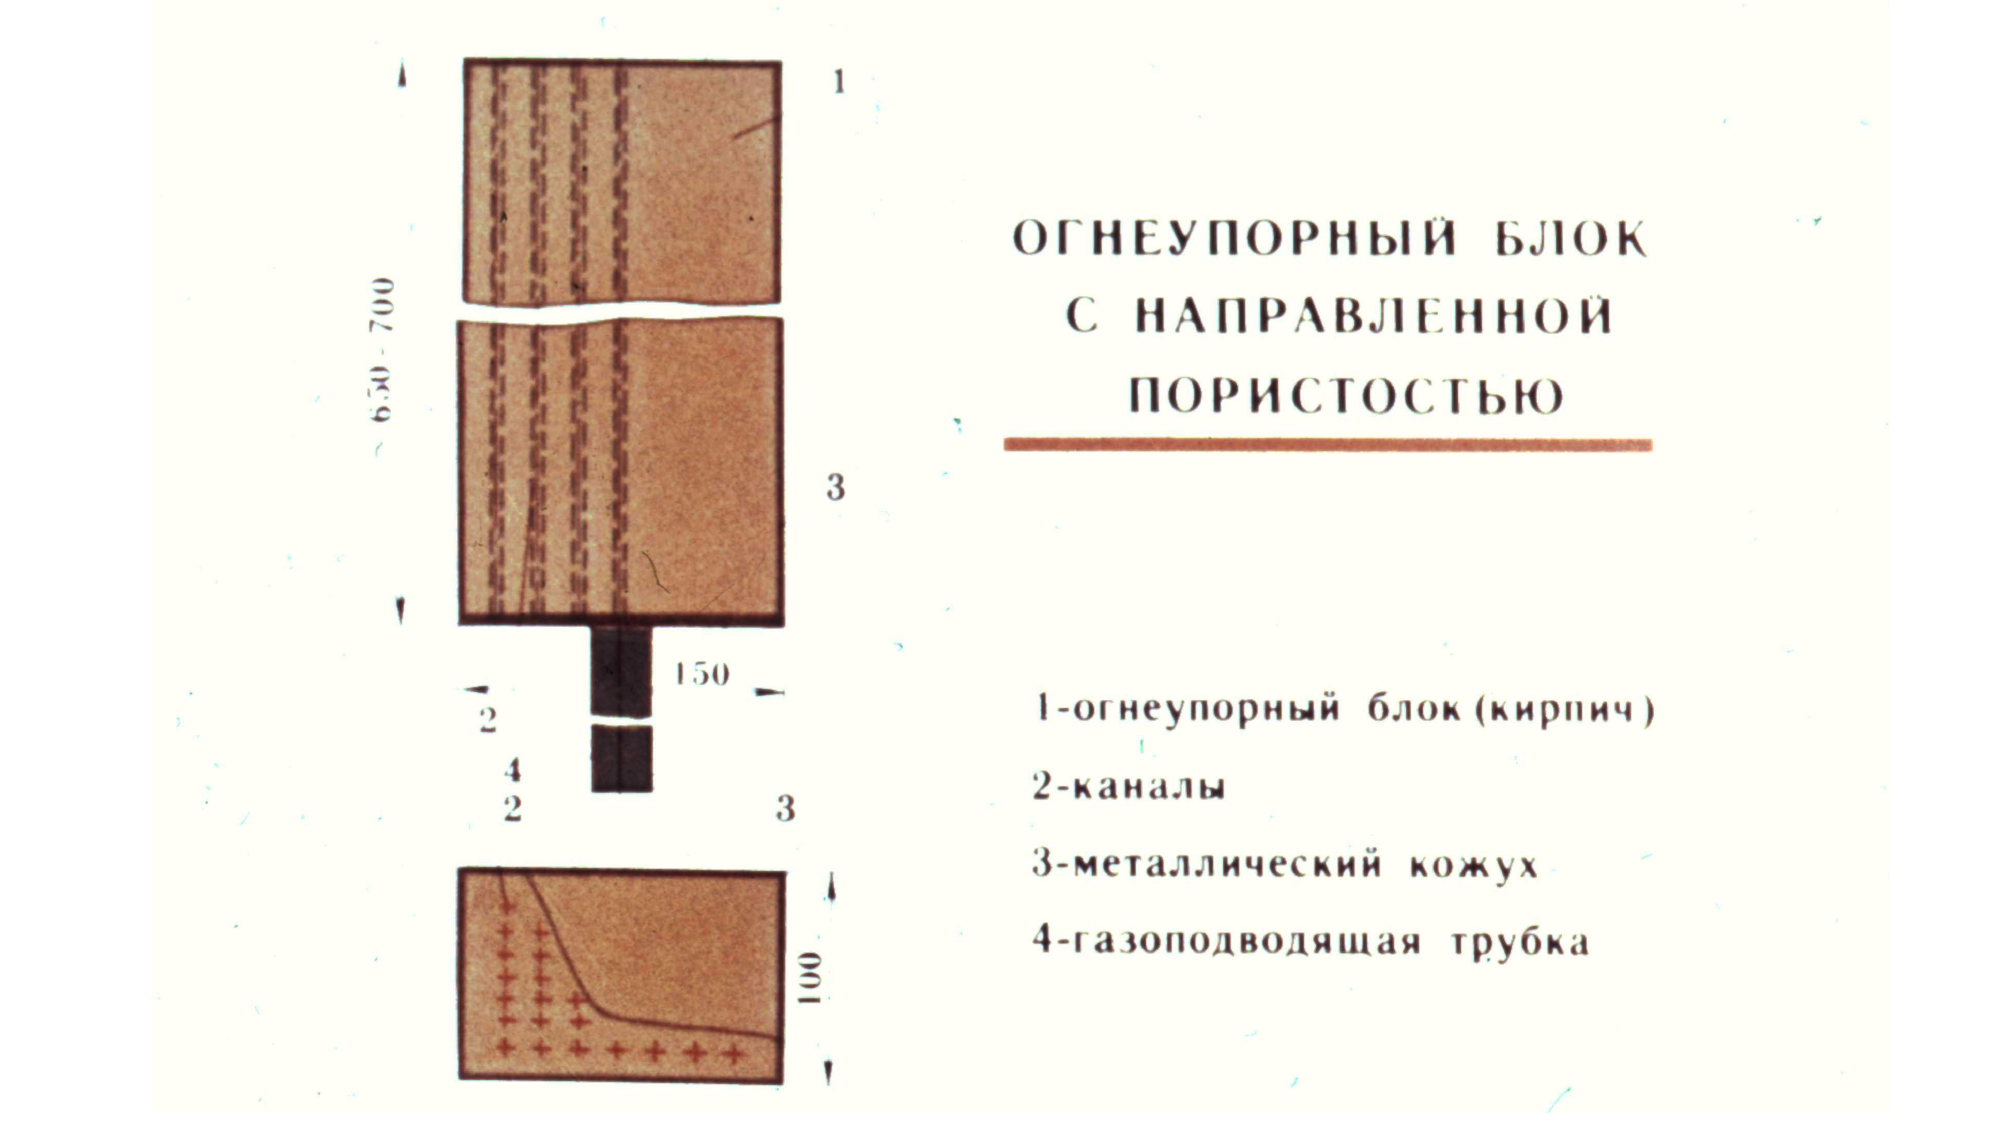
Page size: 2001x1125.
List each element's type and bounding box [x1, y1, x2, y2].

picture [151, 0, 1890, 1113]
